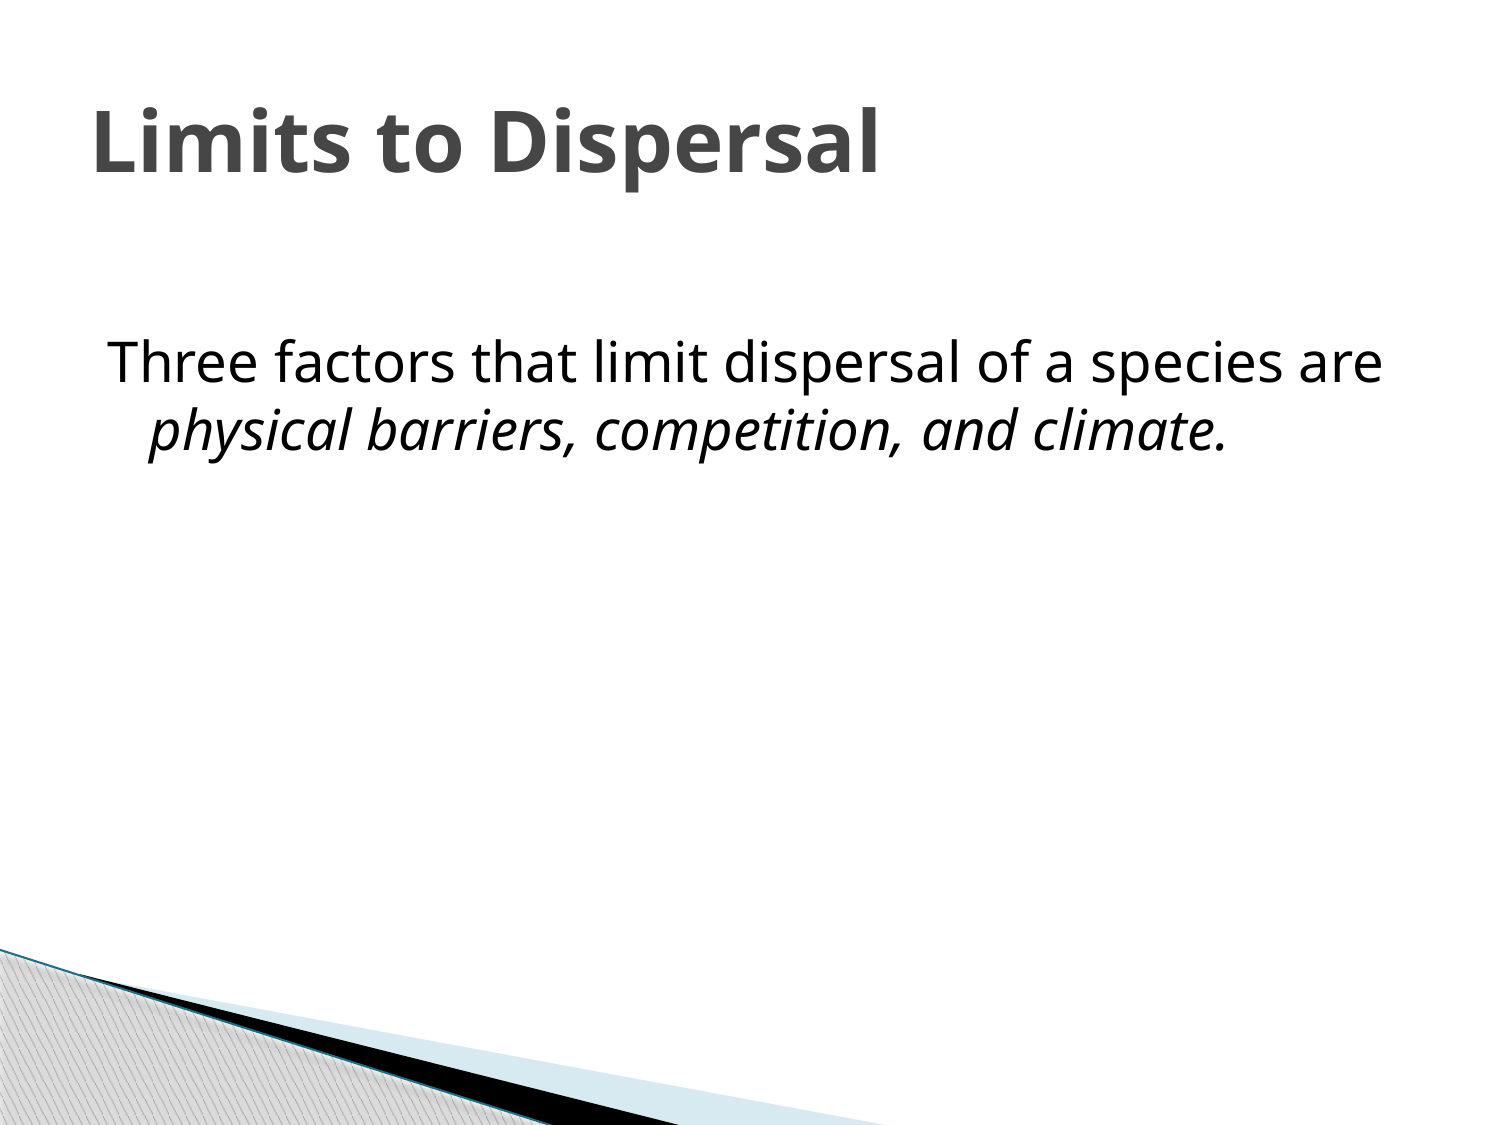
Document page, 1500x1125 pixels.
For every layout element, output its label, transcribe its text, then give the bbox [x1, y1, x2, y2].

title Limits to Dispersal [75, 45, 1425, 233]
list Three factors that limit dispersal of a species are physical barriers, competition, and climate. [74, 242, 1426, 986]
